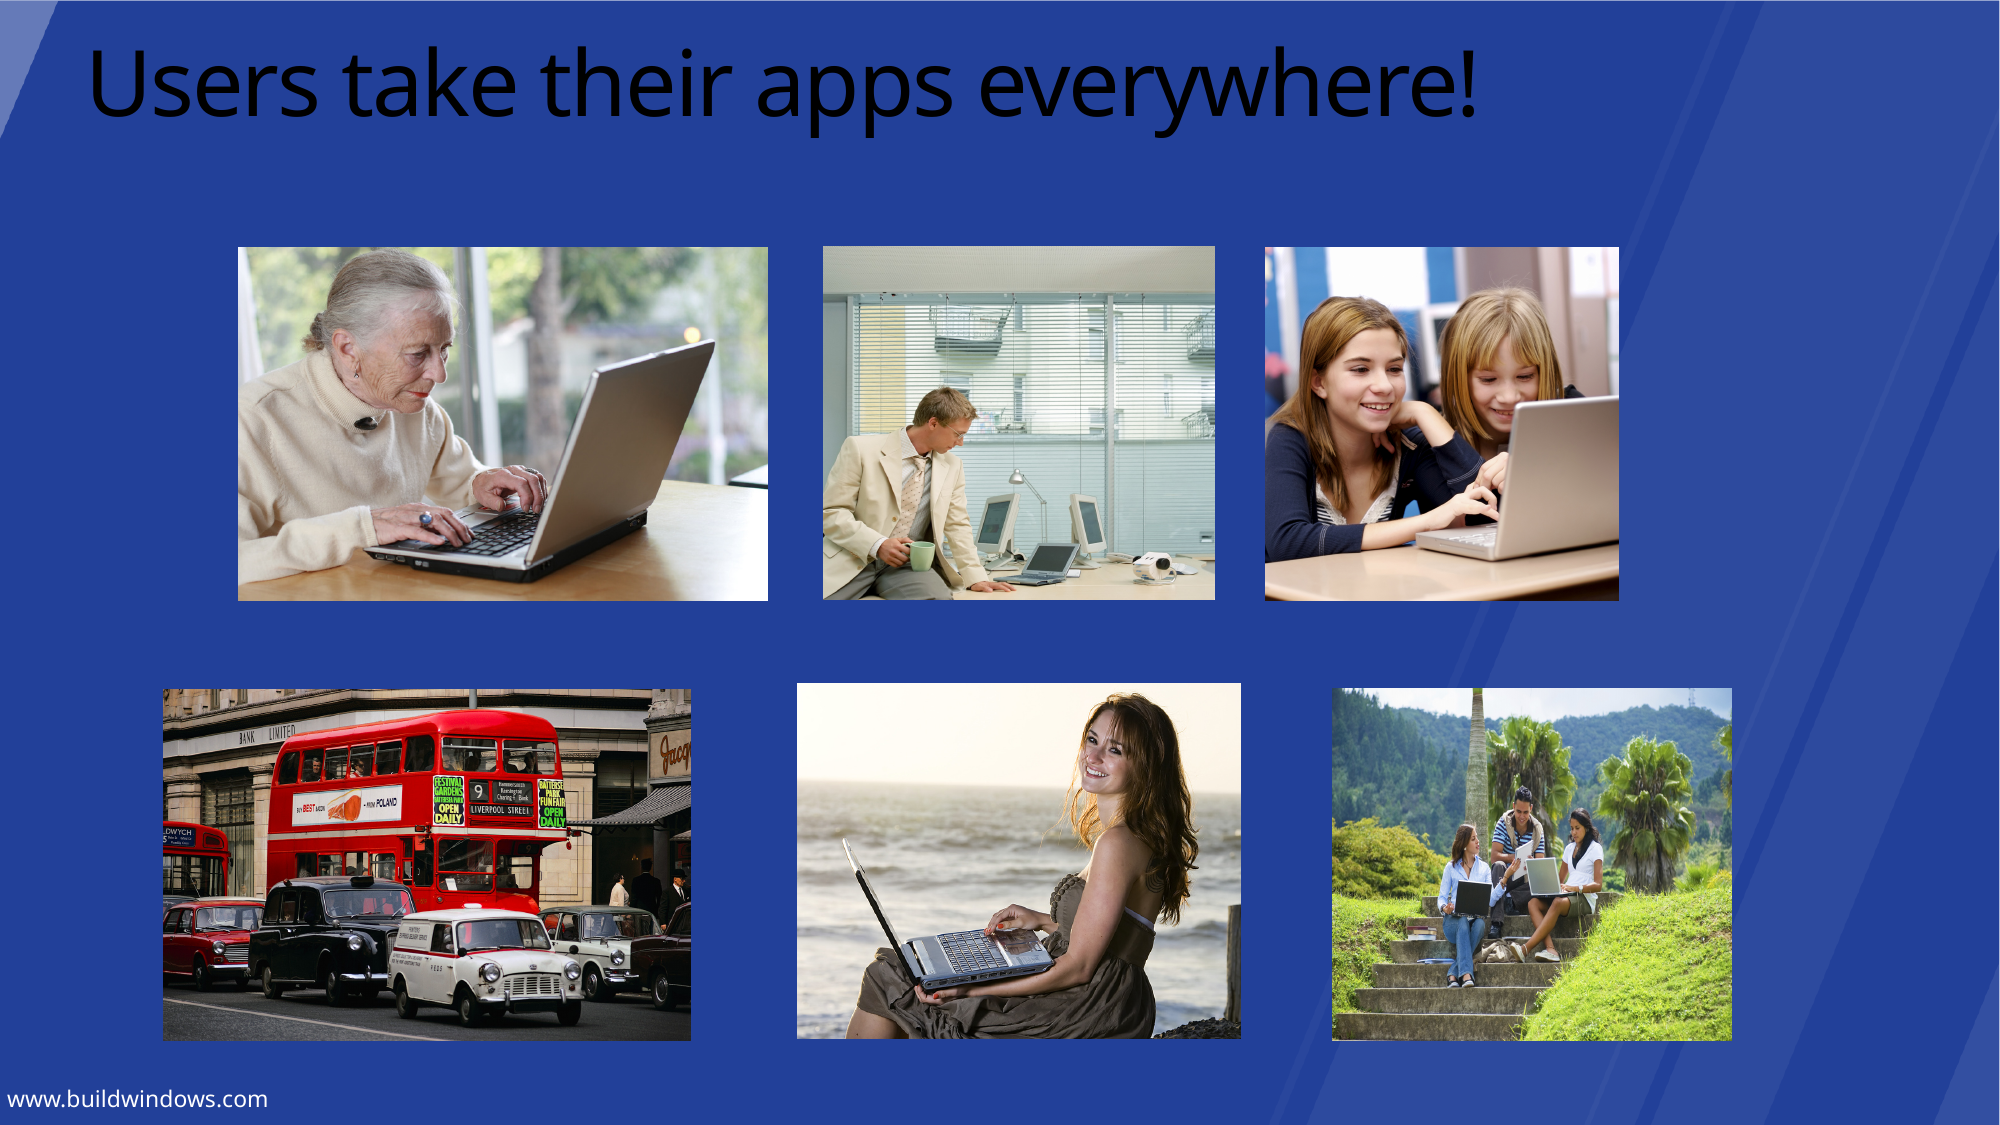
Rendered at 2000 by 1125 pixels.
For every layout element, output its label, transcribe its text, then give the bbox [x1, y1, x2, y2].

picture [0, 0, 2000, 1125]
title Users take their apps everywhere! [85, 37, 1914, 138]
